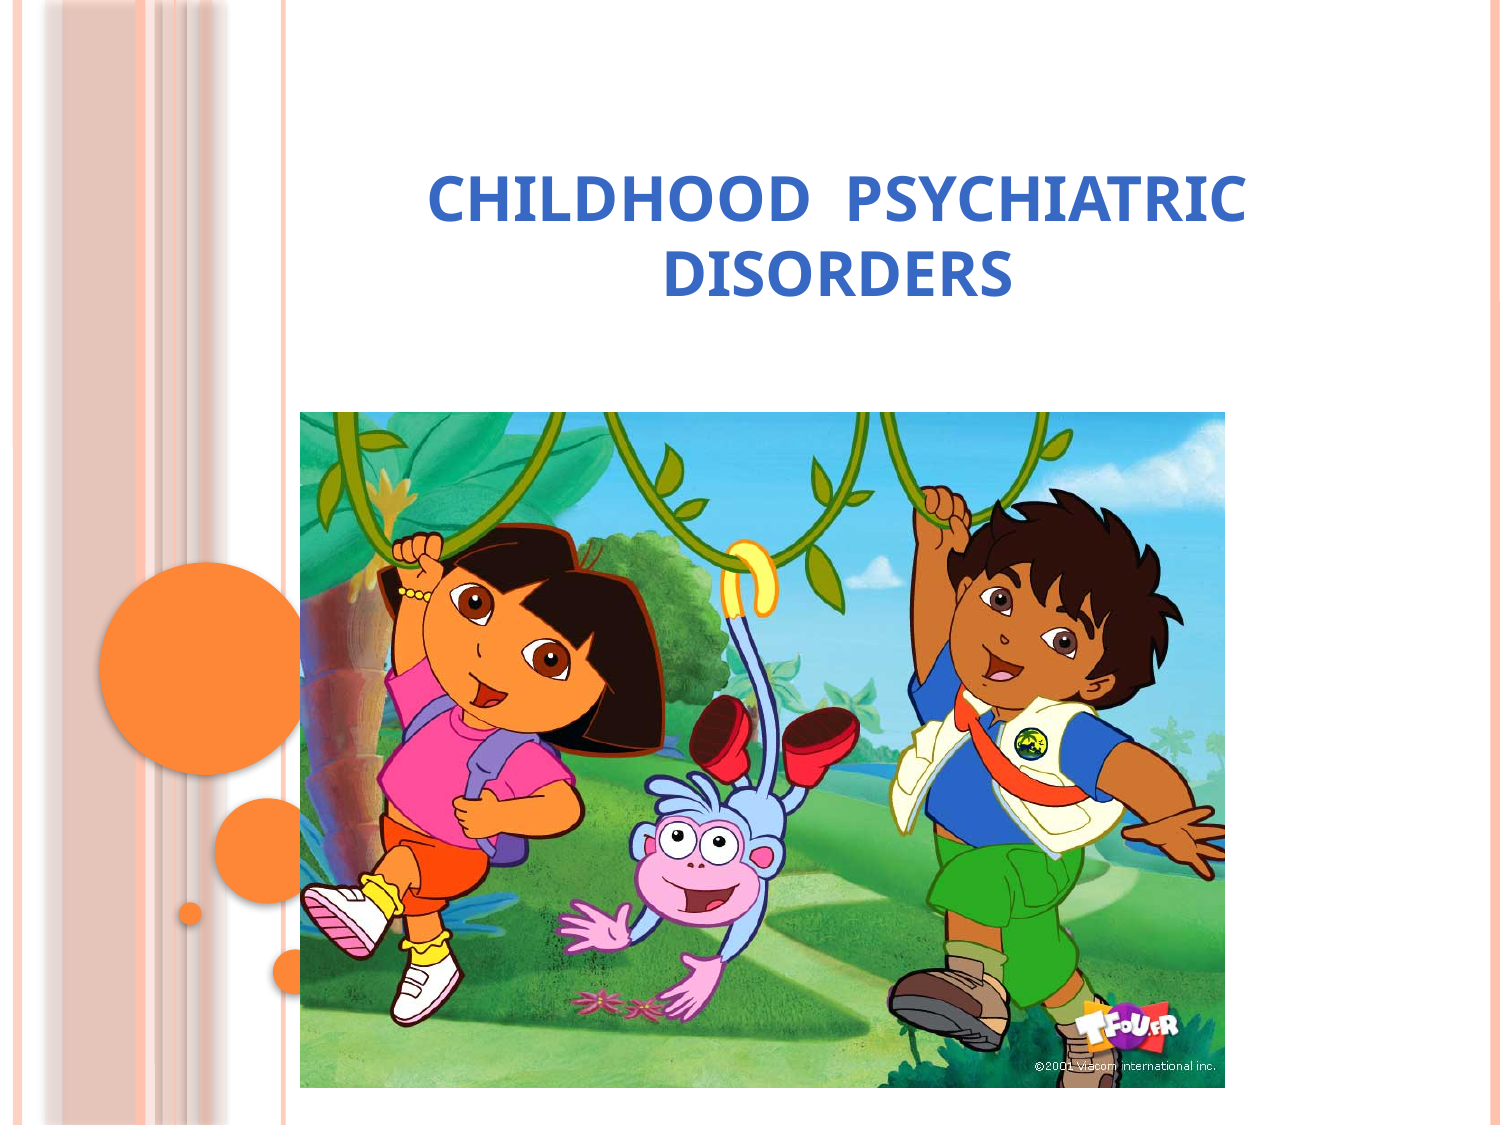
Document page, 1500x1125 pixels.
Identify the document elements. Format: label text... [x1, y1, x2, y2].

picture [299, 411, 1226, 1088]
title CHILDHOOD PSYCHIATRIC DISORDERS [312, 75, 1363, 317]
